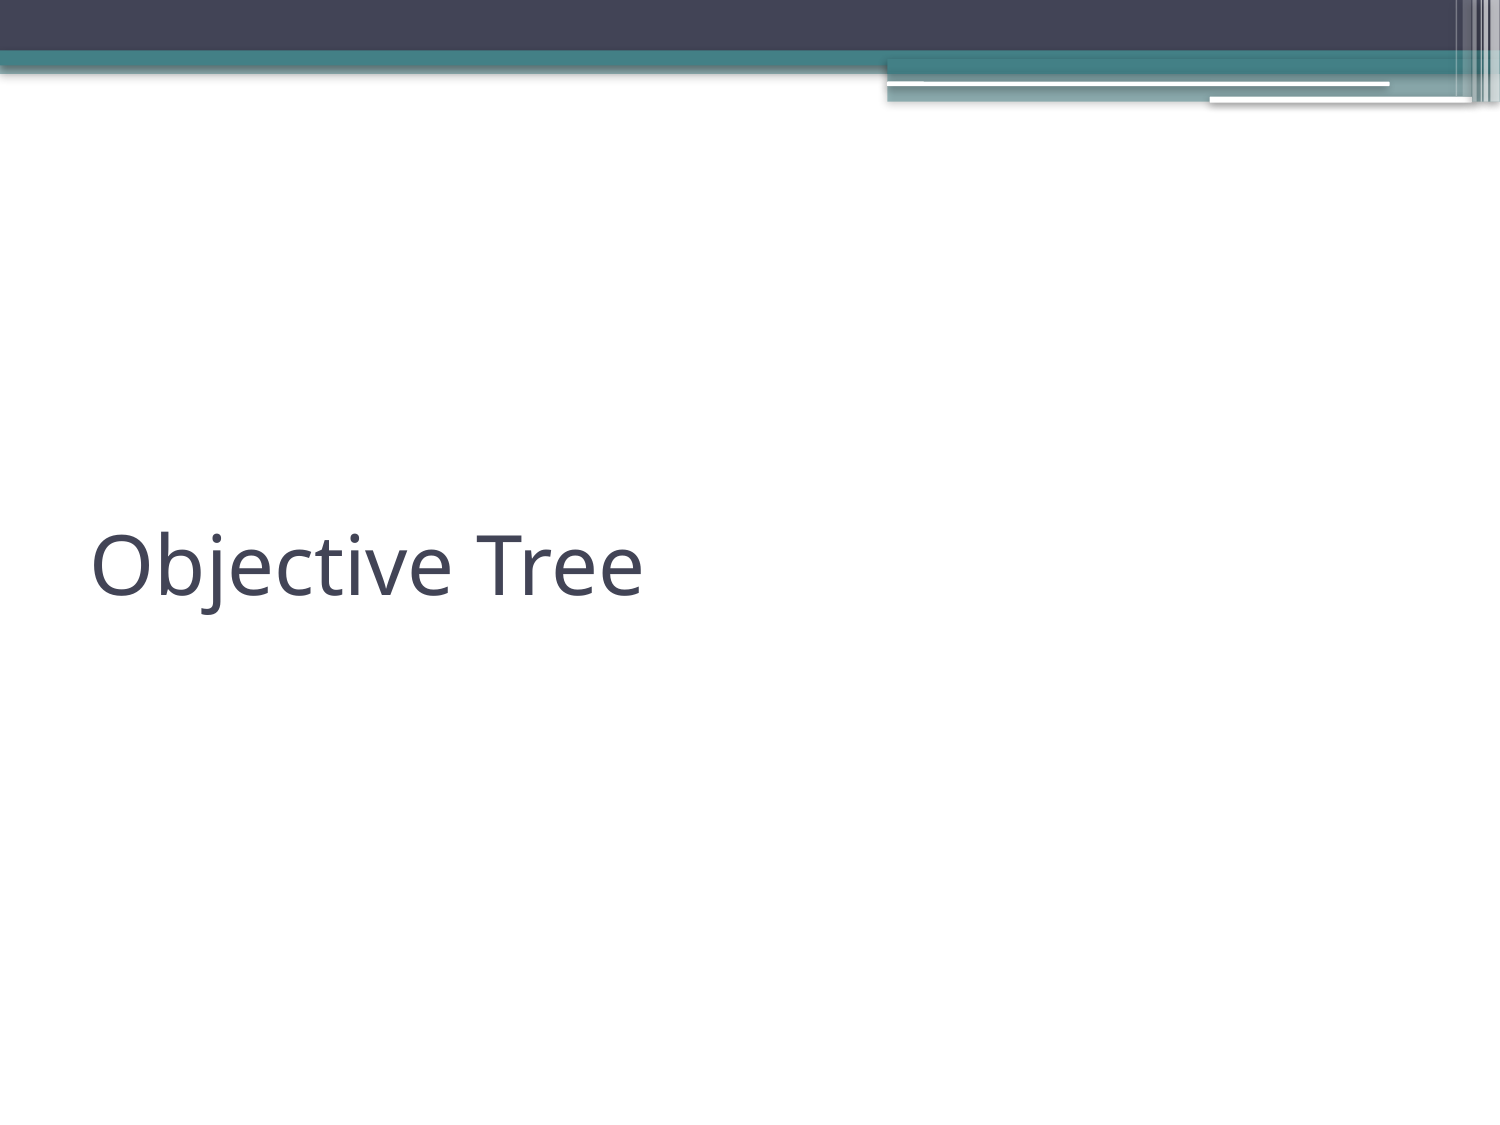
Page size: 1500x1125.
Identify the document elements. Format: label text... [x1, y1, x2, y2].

title Objective Tree [75, 474, 1425, 650]
